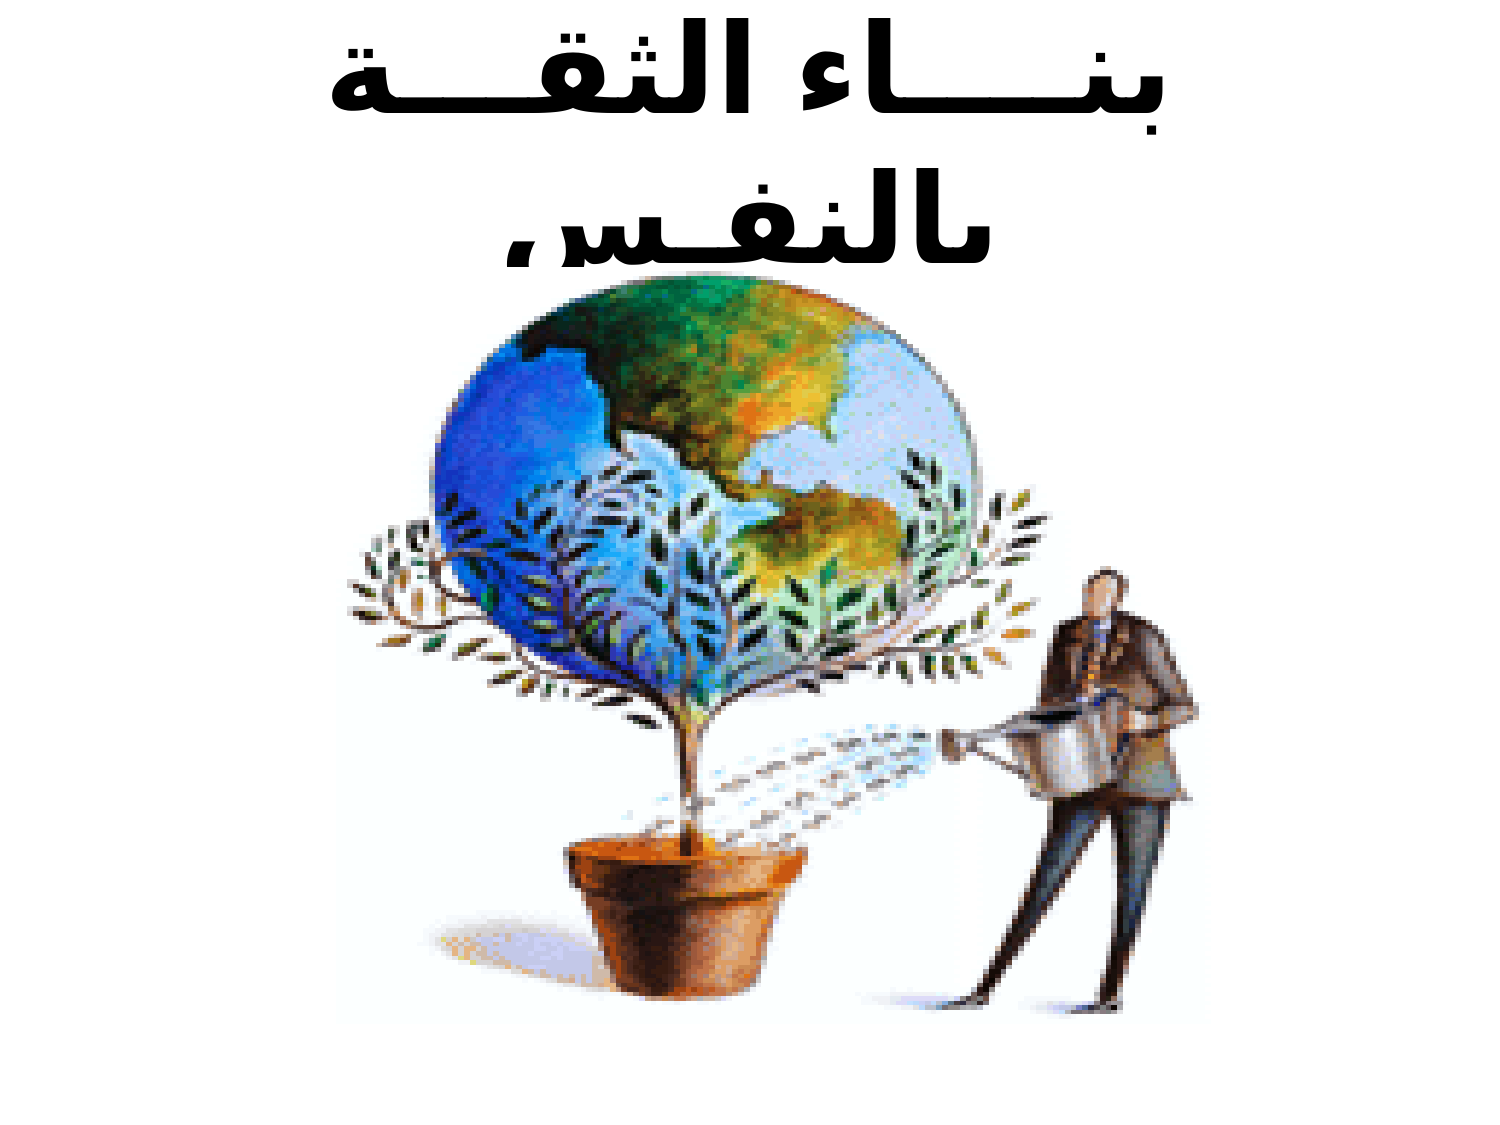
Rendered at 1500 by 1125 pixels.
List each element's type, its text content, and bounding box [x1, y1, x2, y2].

title بنــــاء الثقـــة بالنفـس [74, 44, 1426, 233]
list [336, 266, 1211, 1024]
